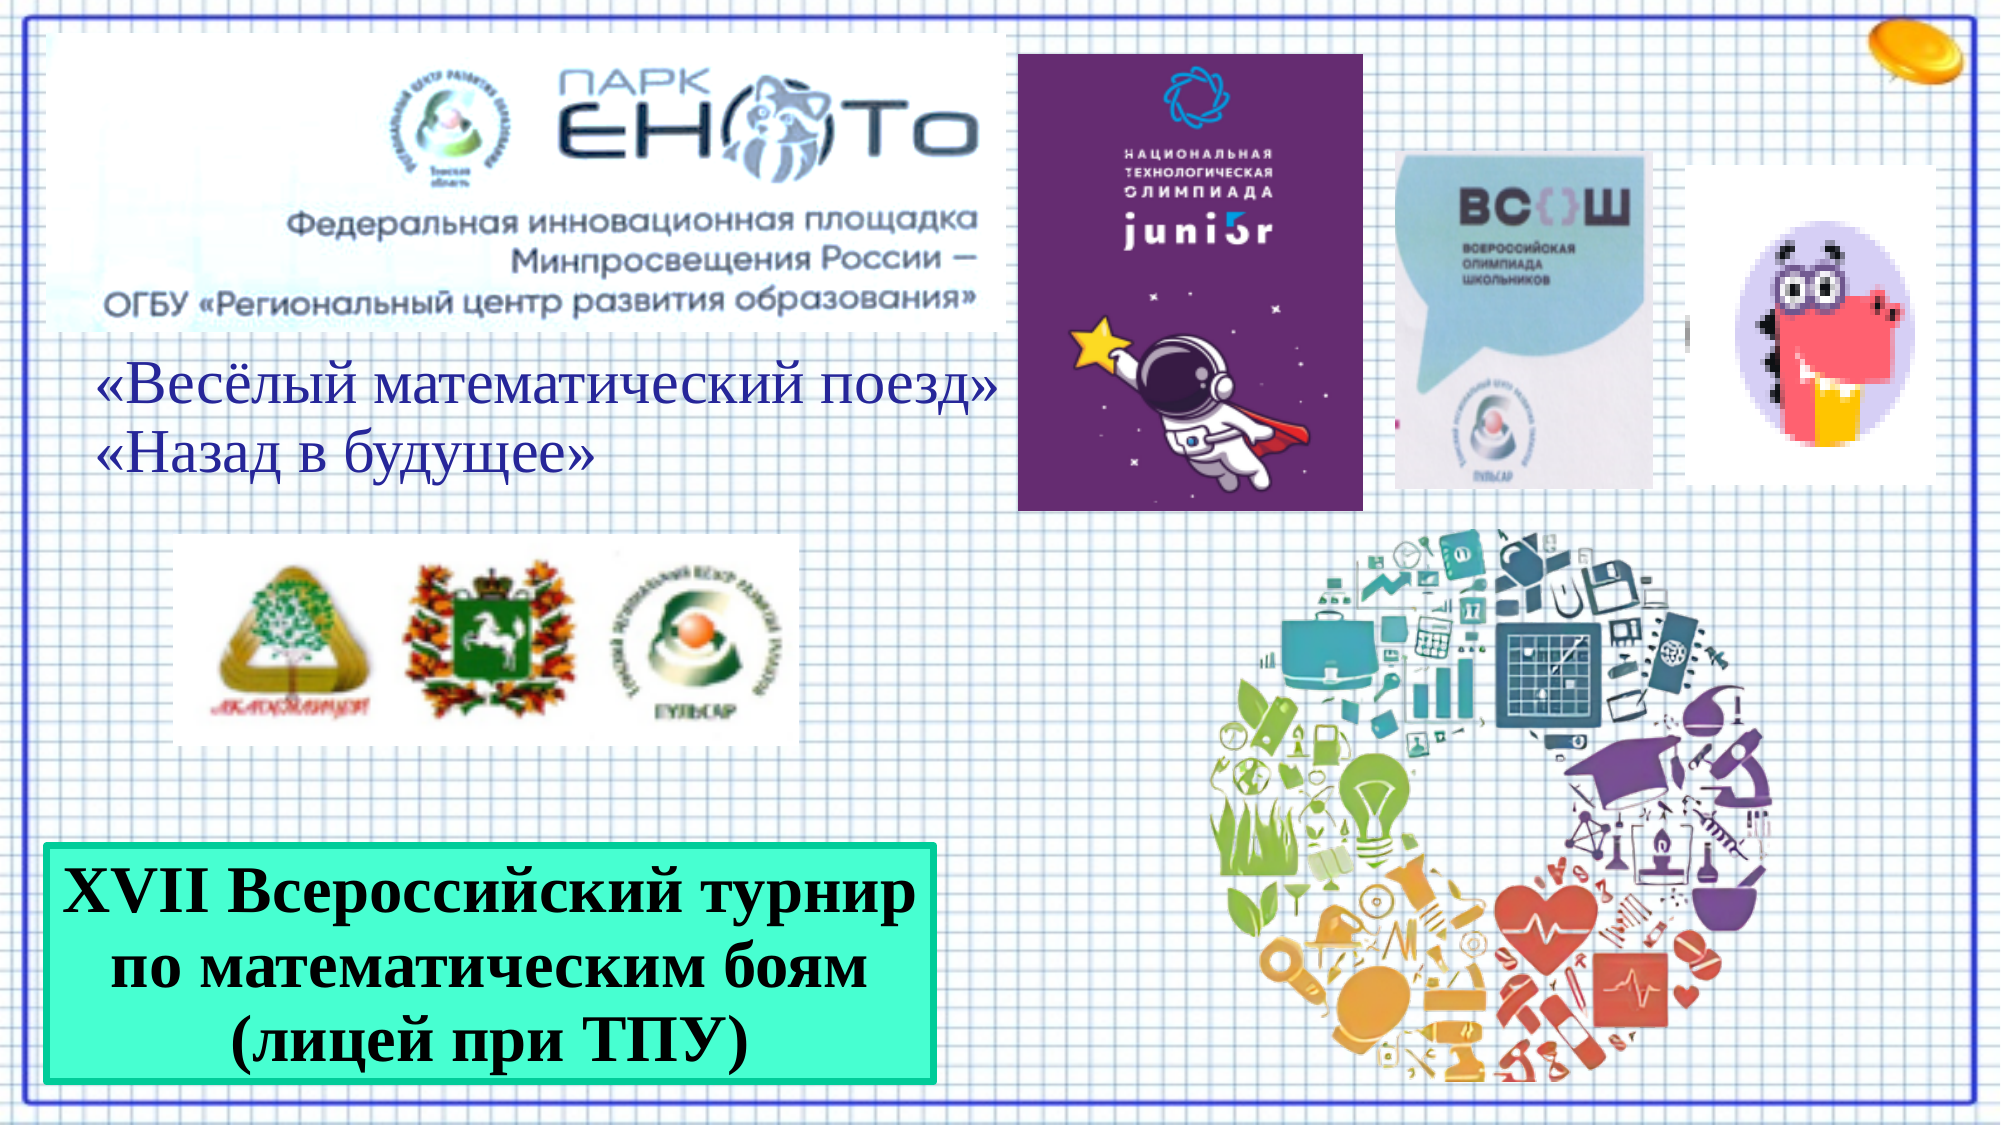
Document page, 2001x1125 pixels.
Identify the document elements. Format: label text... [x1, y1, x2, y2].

text_box XVII Всероссийский турнир по математическим боям (лицей при ТПУ) [46, 845, 934, 1082]
text_box «Весёлый математический поезд» «Назад в будущее» [79, 339, 1013, 485]
picture [0, 0, 2001, 1125]
